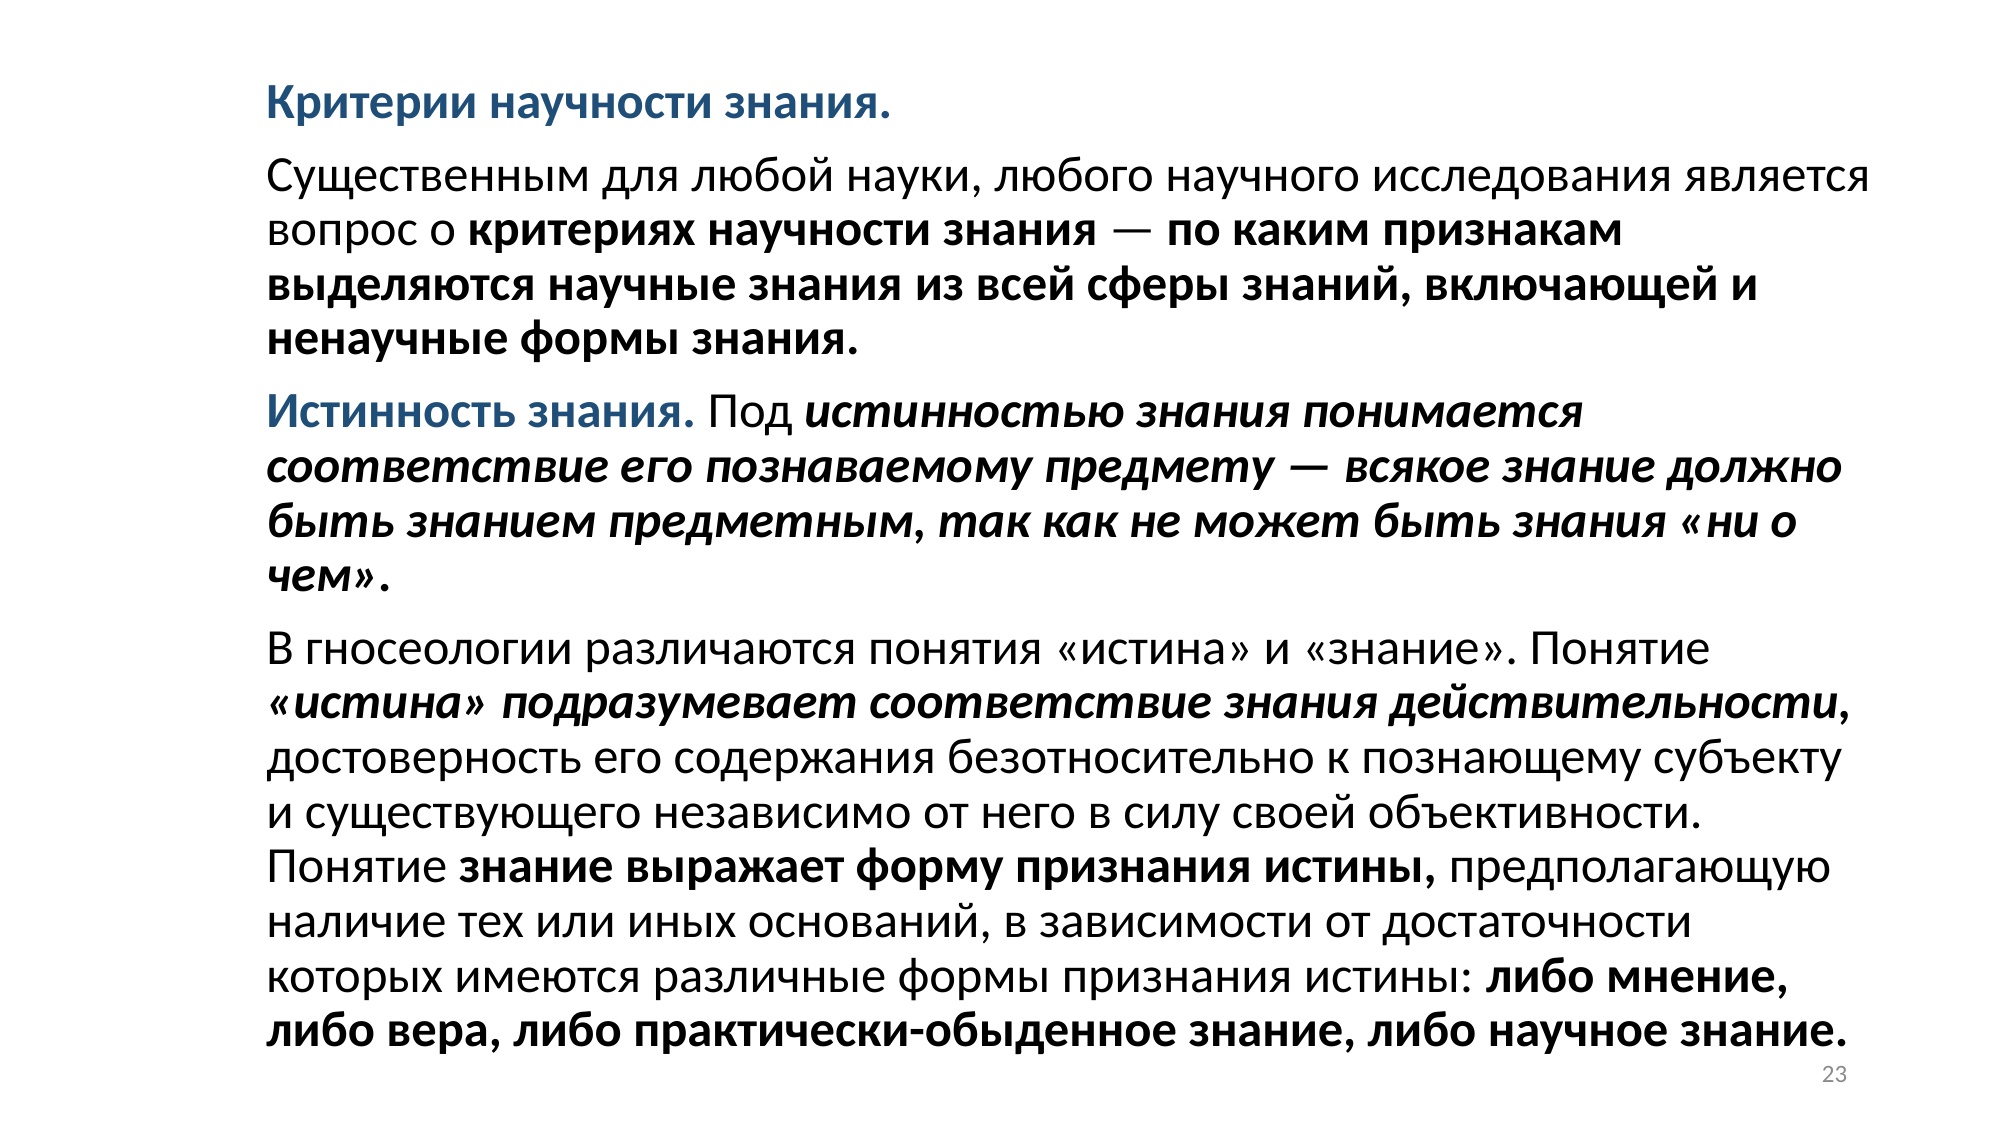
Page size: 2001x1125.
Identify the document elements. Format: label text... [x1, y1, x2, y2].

list Критерии научности знания. Существенным для любой науки, любого научного исследования является вопрос о критериях научности знания — по каким признакам выделяются научные знания из всей сферы знаний, включающей и ненаучные формы знания. Истинность знания. Под истинностью знания понимается соответствие его познаваемому предмету — всякое знание должно быть знанием предметным, так как не может быть знания «ни о чем». В гносеологии различаются понятия «истина» и «знание». Понятие «истина» подразумевает соответствие знания действительности, достоверность его содержания безотносительно к познающему субъекту и существующего независимо от него в силу своей объективности. Понятие знание выражает форму признания истины, предполагающую наличие тех или иных оснований, в зависимости от достаточности которых имеются различные формы признания истины: либо мнение, либо вера, либо практически-обыденное знание, либо научное знание. [251, 67, 1895, 1075]
slide_number 23 [1412, 1042, 1863, 1103]
